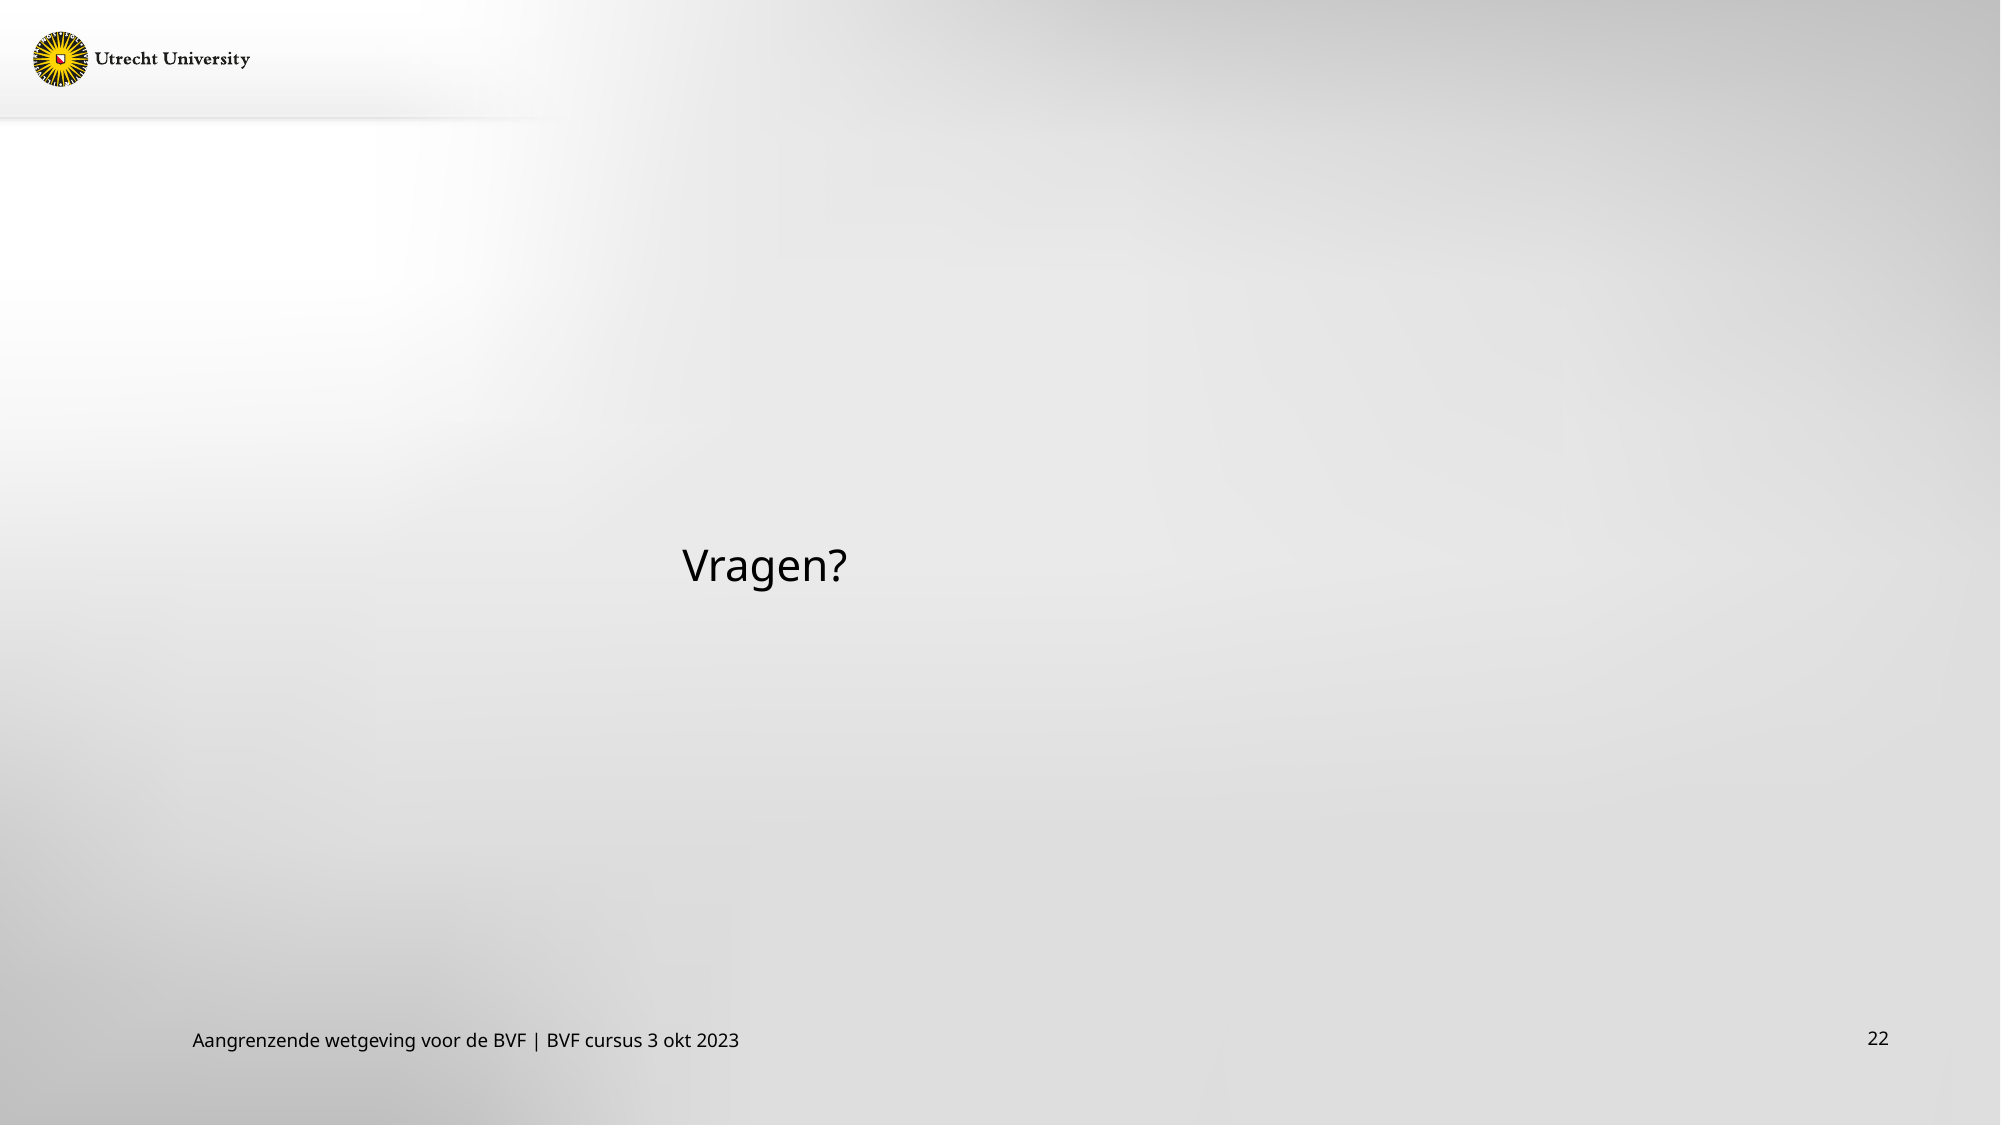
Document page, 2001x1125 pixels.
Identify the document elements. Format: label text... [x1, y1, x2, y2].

picture [0, 0, 2001, 1125]
title Vragen? [682, 537, 1874, 688]
slide_number 22 [1804, 1009, 1890, 1070]
footer Aangrenzende wetgeving voor de BVF | BVF cursus 3 okt 2023 [192, 1028, 1217, 1089]
